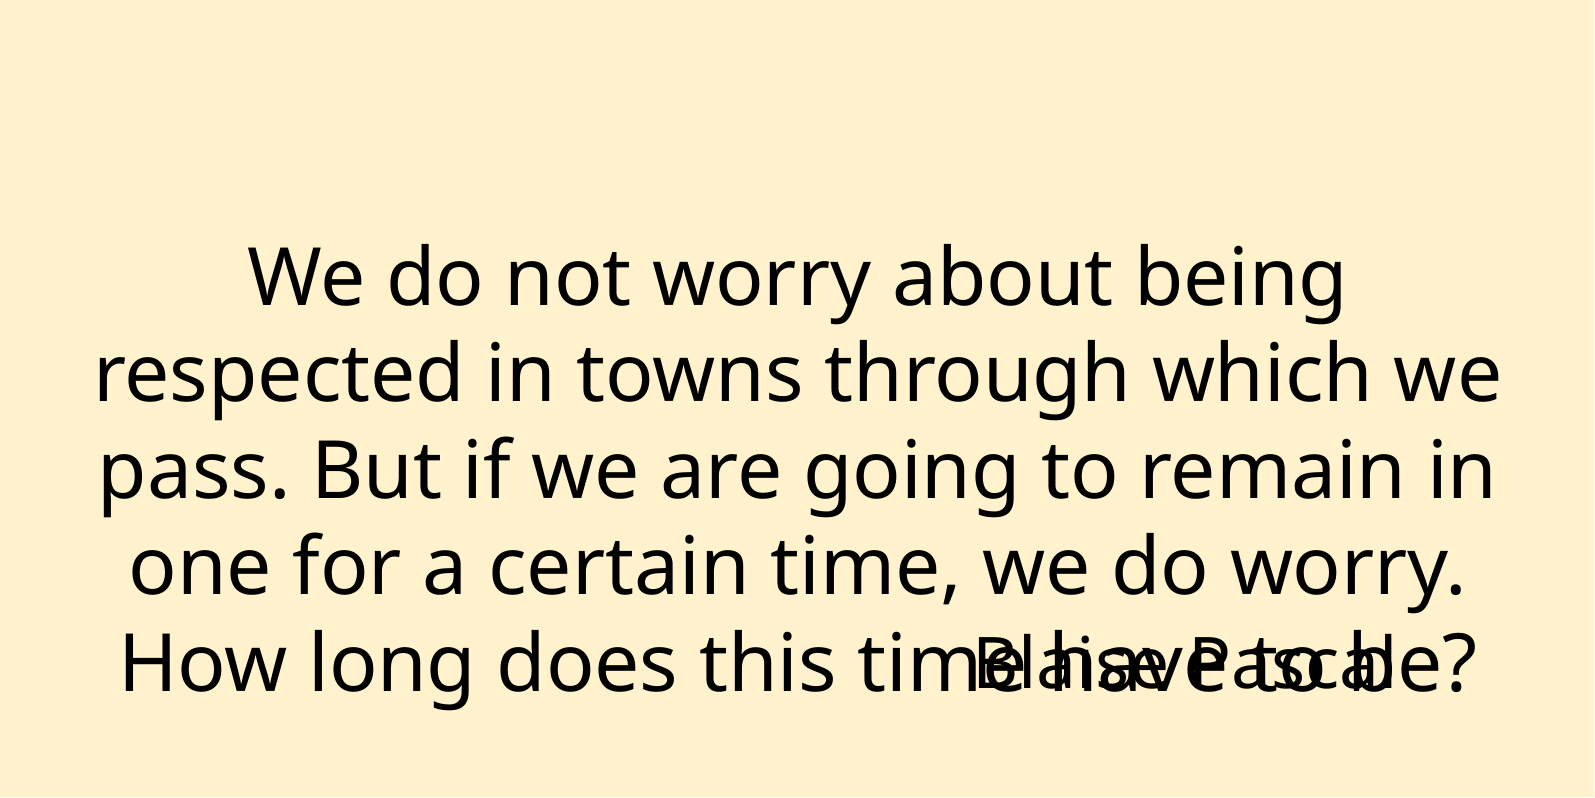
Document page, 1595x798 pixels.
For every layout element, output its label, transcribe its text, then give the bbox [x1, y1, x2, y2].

text_box We do not worry about being respected in towns through which we pass. But if we are going to remain in one for a certain time, we do worry. How long does this time have to be? [63, 217, 1533, 715]
text_box Blaise Pascal [957, 609, 1584, 710]
